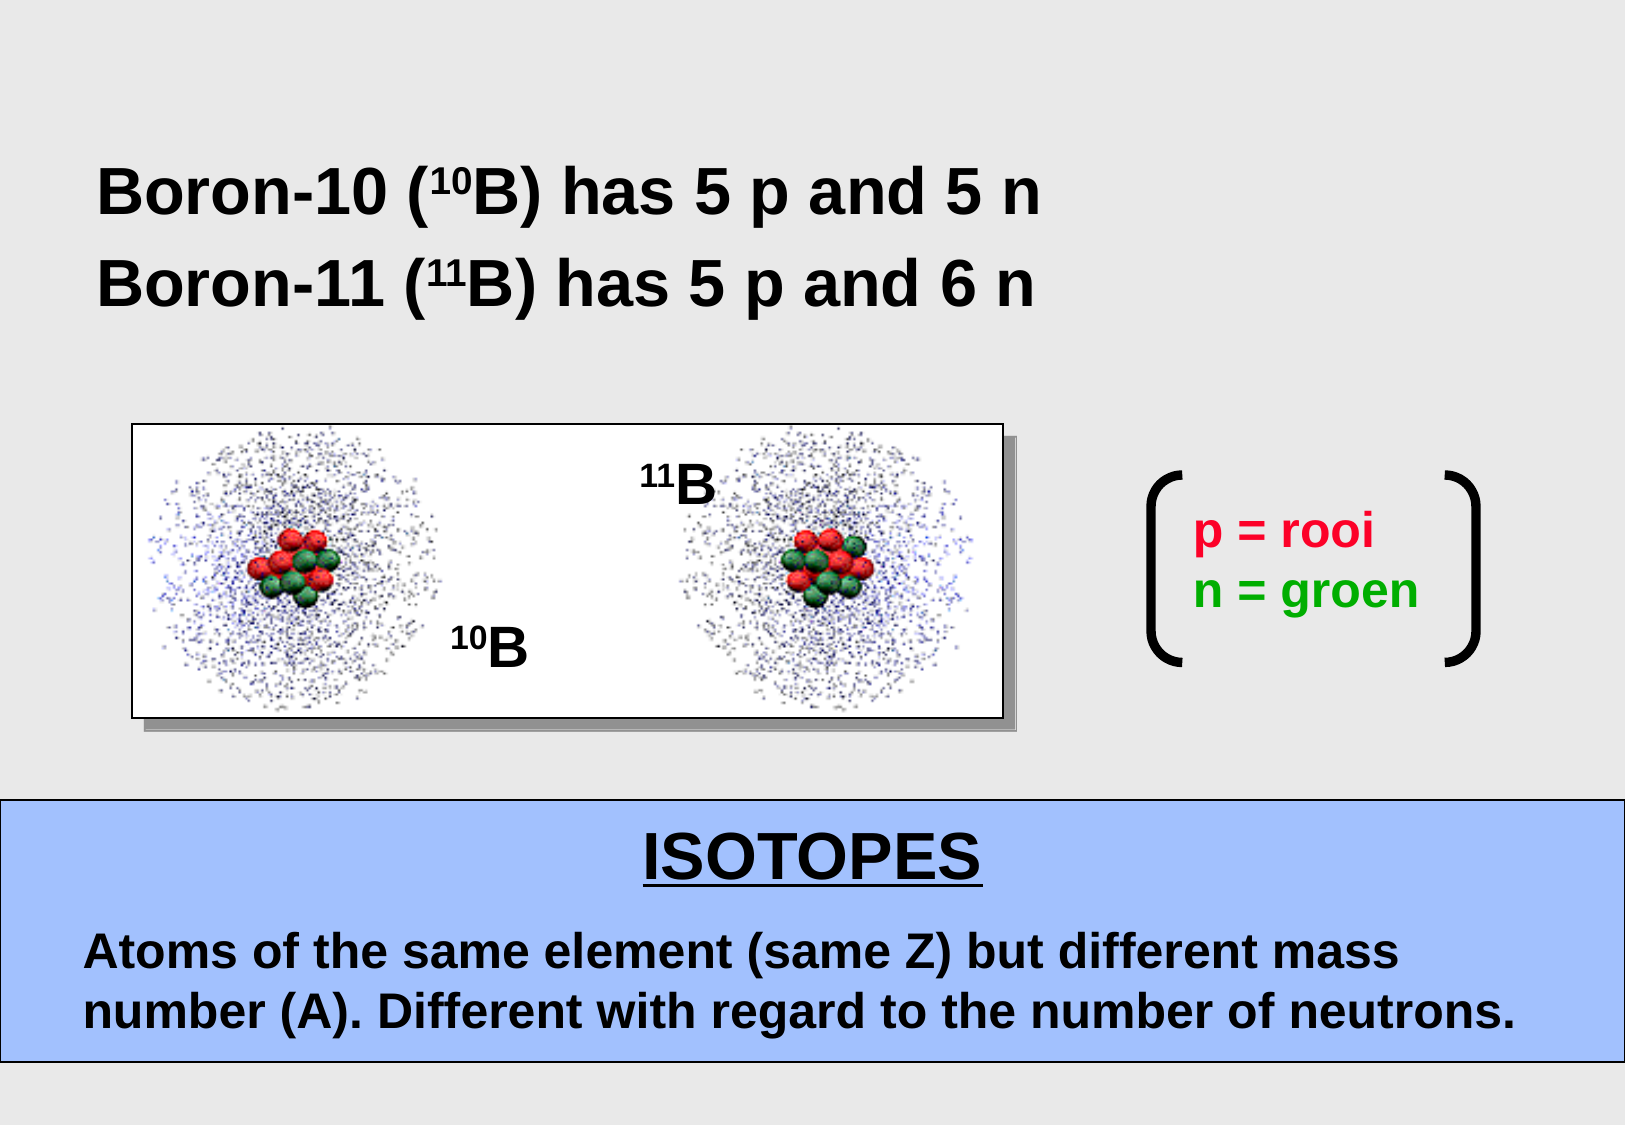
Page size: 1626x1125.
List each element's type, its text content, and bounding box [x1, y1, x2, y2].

text_box [0, 800, 1625, 1063]
text_box [1151, 474, 1477, 663]
text_box p = rooi n = groen [1472, 490, 1531, 625]
list Boron-10 (10B) has 5 p and 5 n Boron-11 (11B) has 5 p and 6 n [81, 149, 1585, 350]
text_box ISOTOPES Atoms of the same element (same Z) but different mass number (A). Different with regard to the number of neutrons. [67, 805, 1558, 1046]
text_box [132, 424, 1003, 717]
